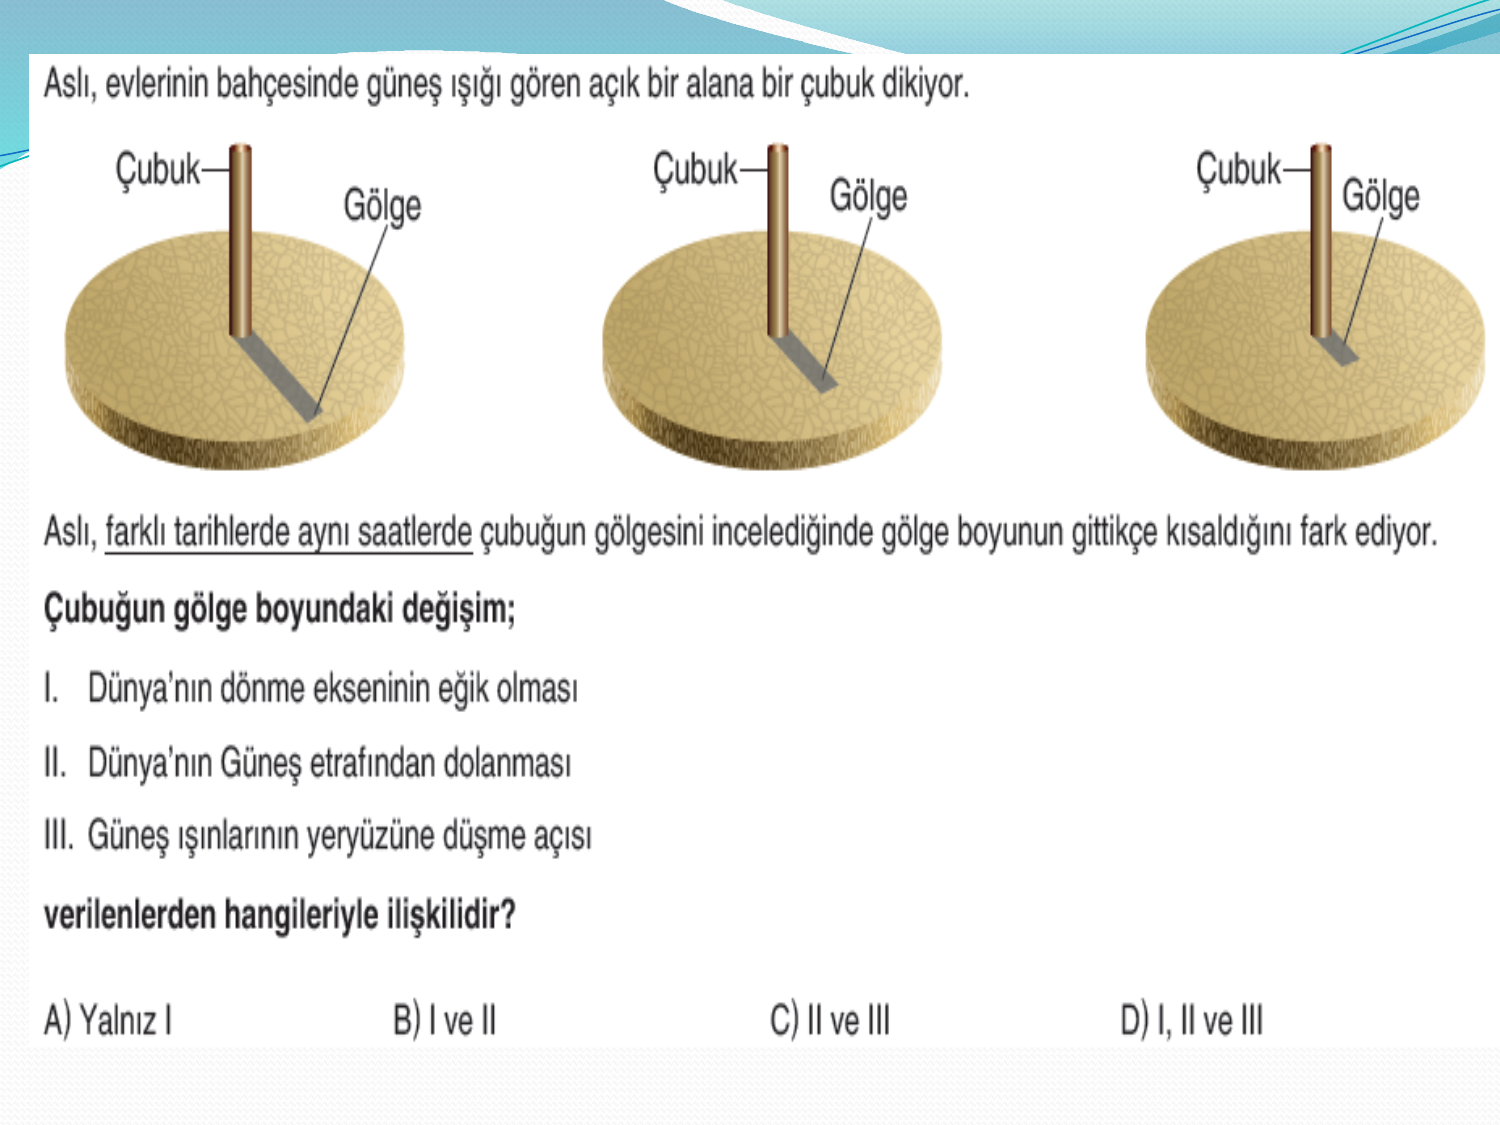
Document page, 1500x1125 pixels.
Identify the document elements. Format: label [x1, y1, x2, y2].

list [29, 54, 1500, 1047]
